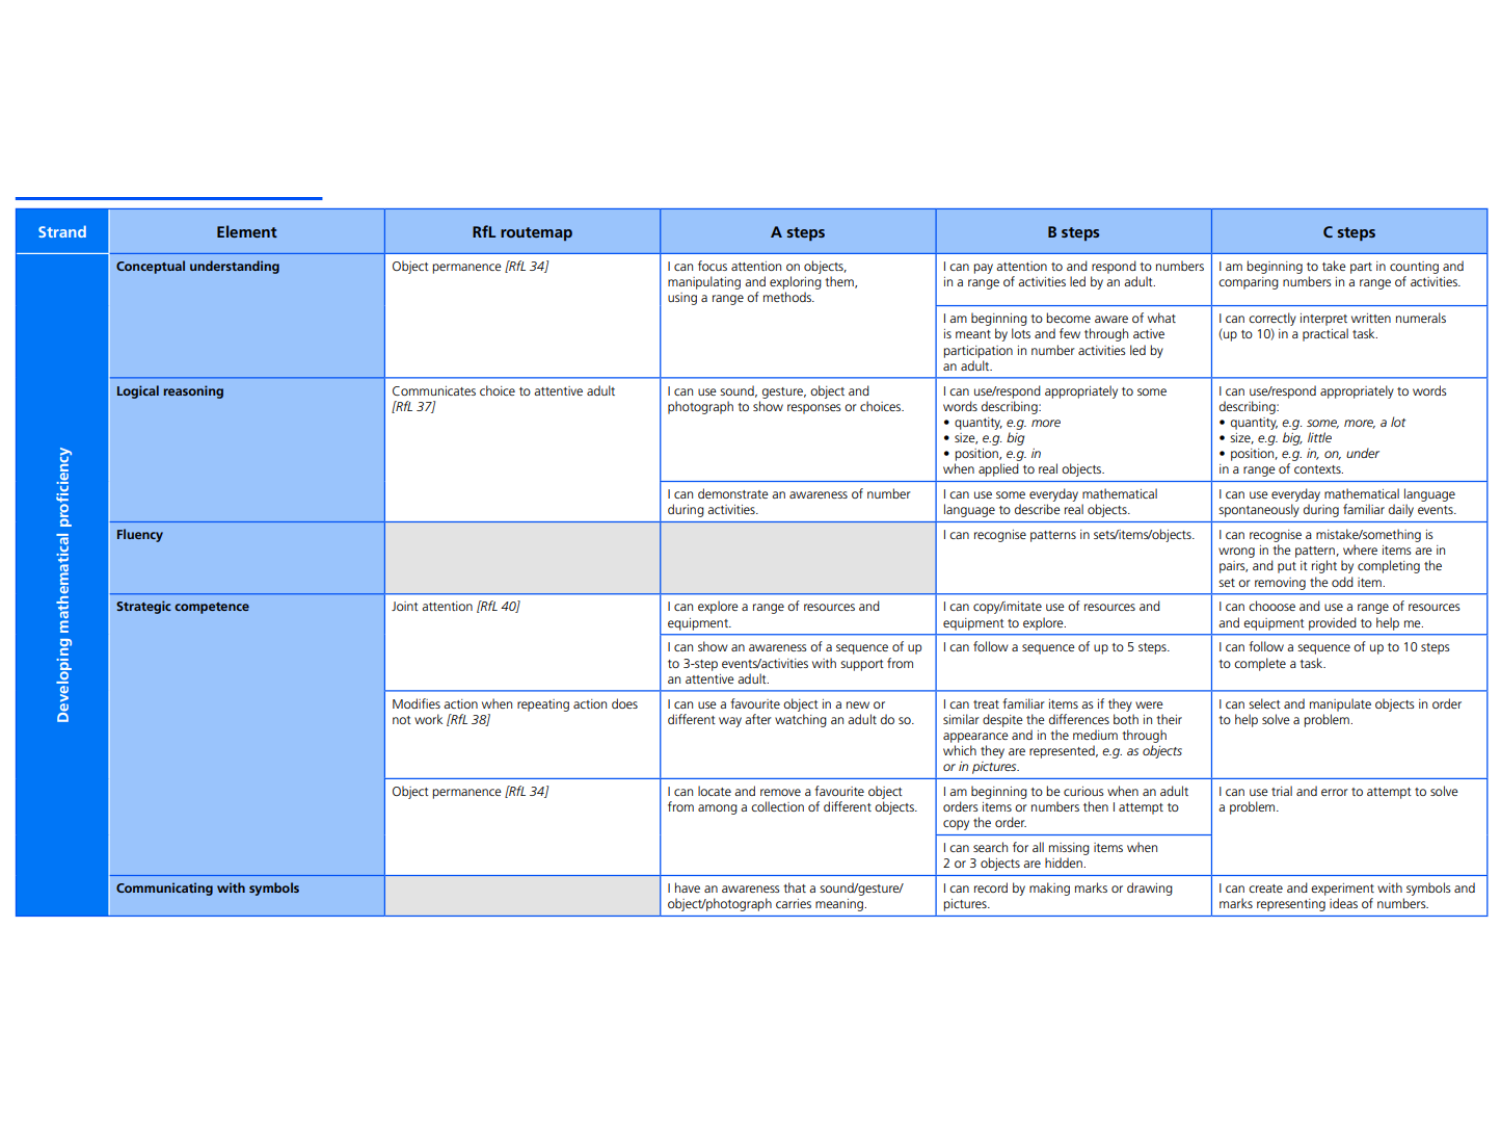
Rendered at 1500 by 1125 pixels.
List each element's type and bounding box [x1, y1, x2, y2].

picture [0, 197, 1500, 928]
